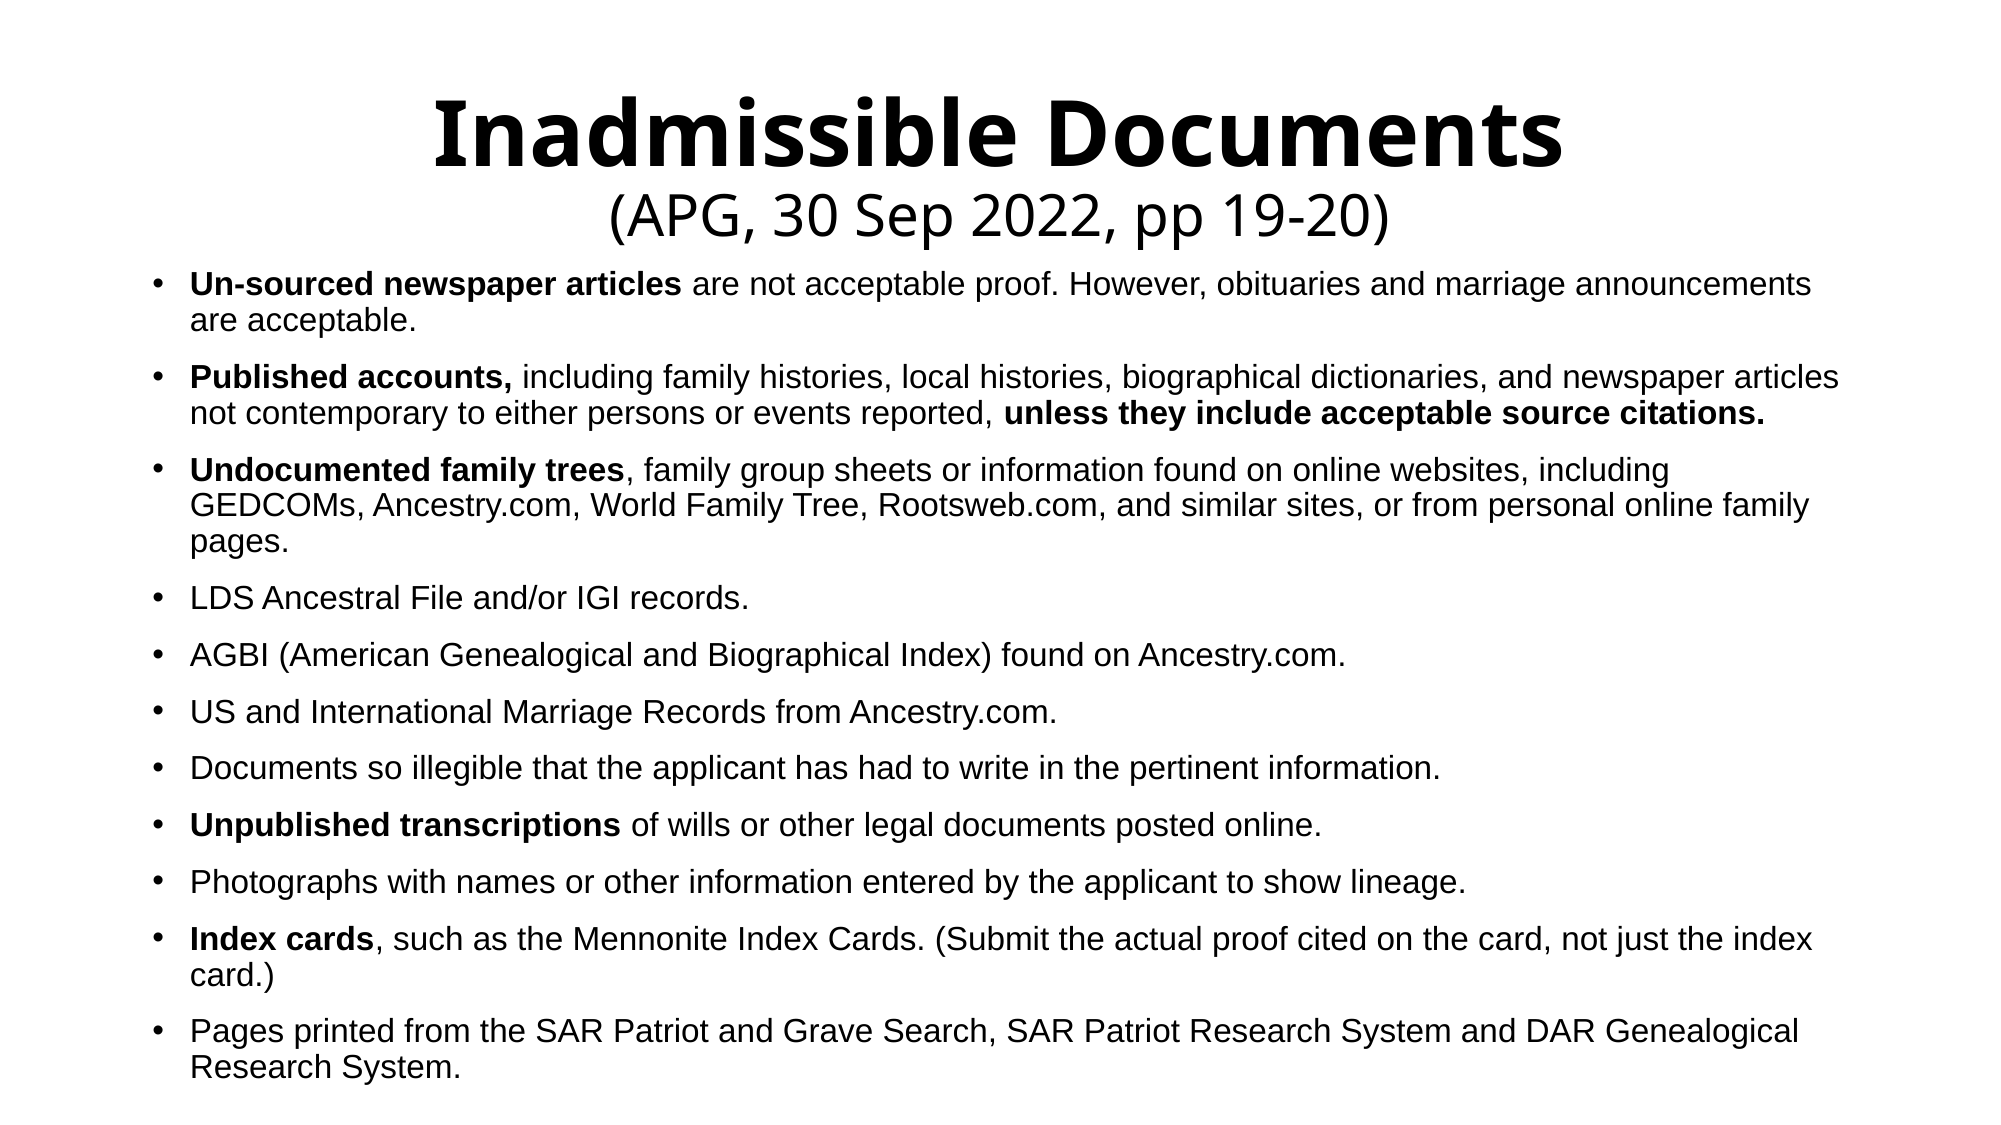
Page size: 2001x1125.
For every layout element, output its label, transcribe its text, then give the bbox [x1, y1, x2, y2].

list Un-sourced newspaper articles are not acceptable proof. However, obituaries and marriage announcements are acceptable. Published accounts, including family histories, local histories, biographical dictionaries, and newspaper articles not contemporary to either persons or events reported, unless they include acceptable source citations. Undocumented family trees, family group sheets or information found on online websites, including GEDCOMs, Ancestry.com, World Family Tree, Rootsweb.com, and similar sites, or from personal online family pages. LDS Ancestral File and/or IGI records. AGBI (American Genealogical and Biographical Index) found on Ancestry.com. US and International Marriage Records from Ancestry.com. Documents so illegible that the applicant has had to write in the pertinent information. Unpublished transcriptions of wills or other legal documents posted online. Photographs with names or other information entered by the applicant to show lineage. Index cards, such as the Mennonite Index Cards. (Submit the actual proof cited on the card, not just the index card.) Pages printed from the SAR Patriot and Grave Search, SAR Patriot Research System and DAR Genealogical Research System. [137, 259, 1863, 1066]
title Inadmissible Documents (APG, 30 Sep 2022, pp 19-20) [137, 59, 1863, 259]
